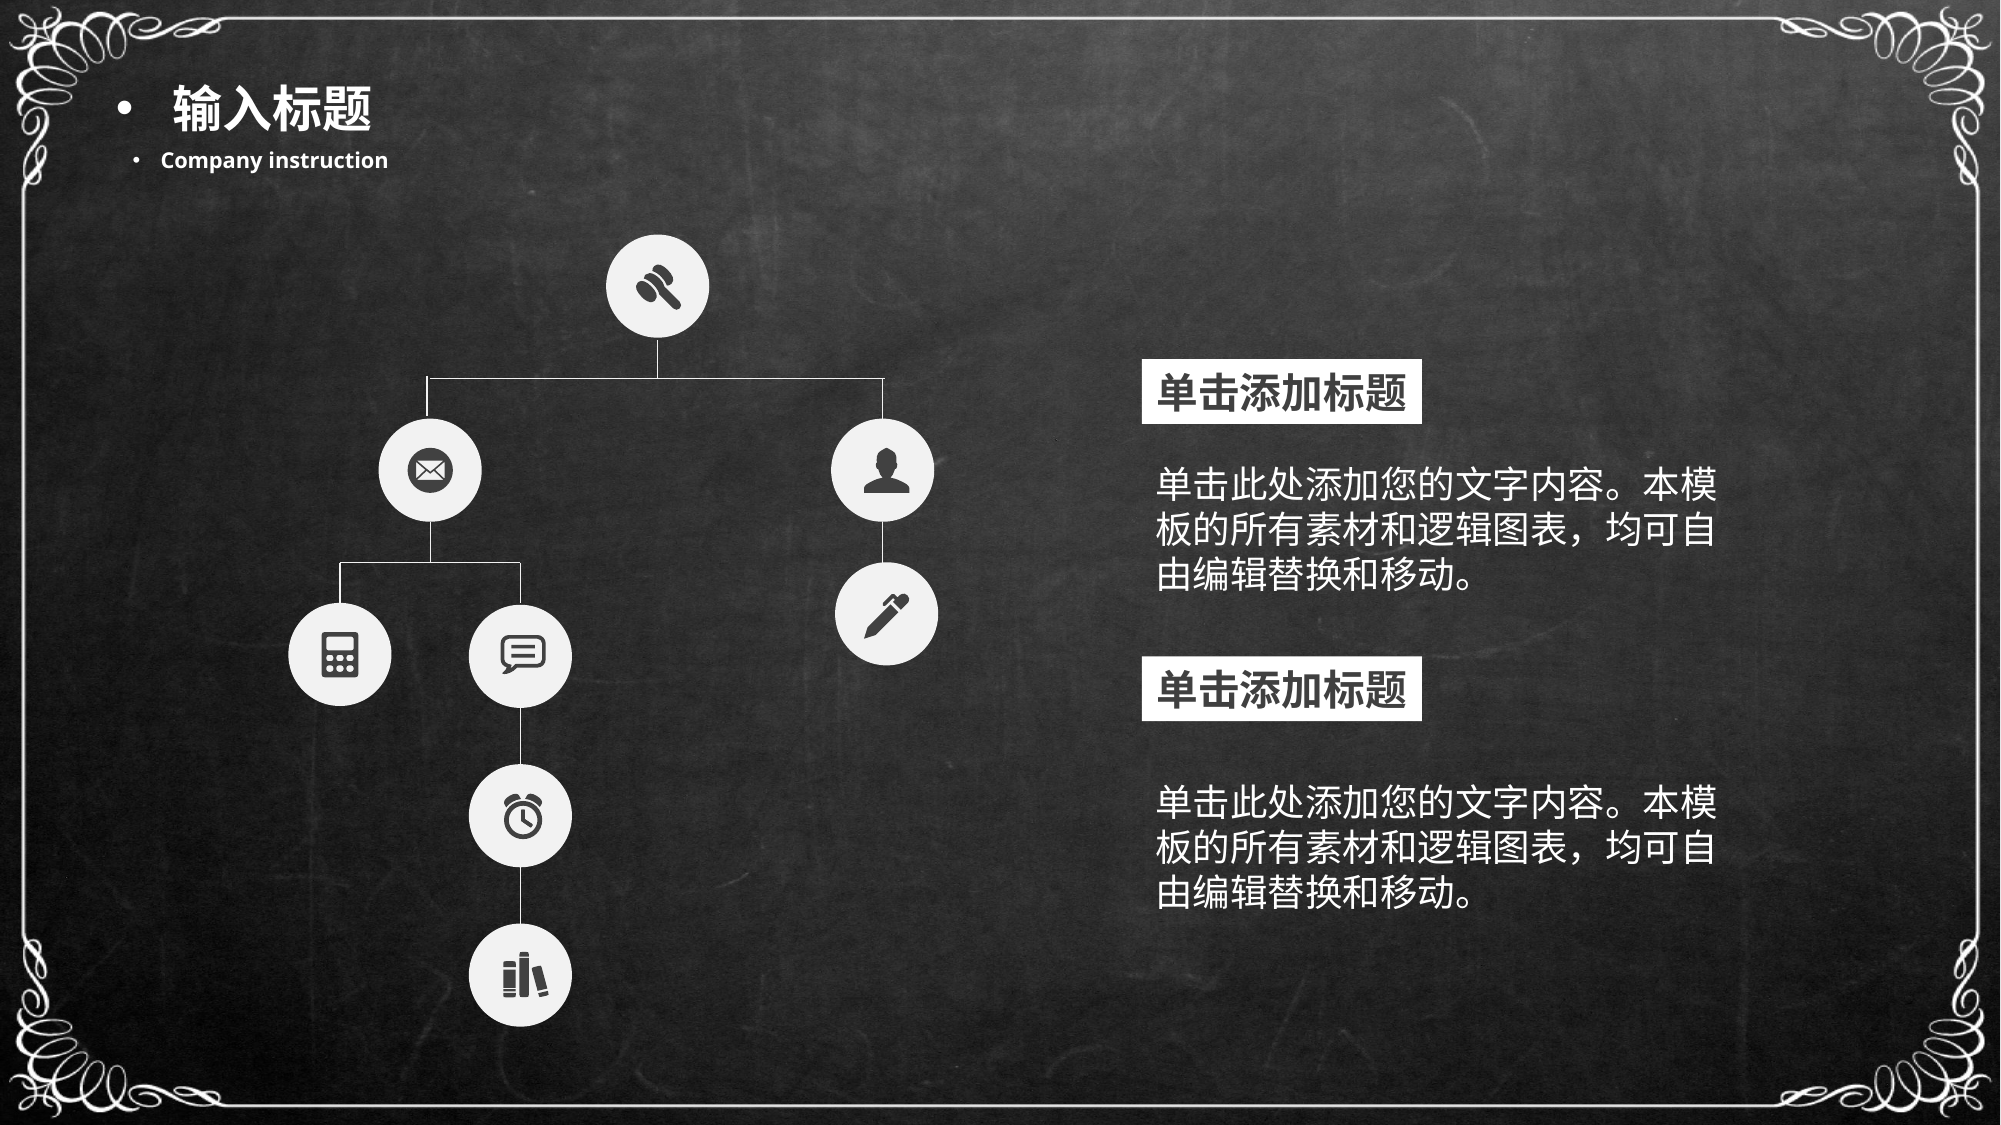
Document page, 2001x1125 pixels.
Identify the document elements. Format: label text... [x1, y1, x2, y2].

text_box [467, 922, 573, 1028]
text_box [467, 603, 573, 709]
text_box [605, 233, 711, 339]
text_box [99, 70, 407, 181]
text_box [426, 340, 886, 563]
text_box [834, 561, 940, 667]
text_box 单击此处添加您的文字内容。本模板的所有素材和逻辑图表，均可自由编辑替换和移动。 [1140, 453, 1753, 604]
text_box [864, 591, 912, 639]
text_box [467, 763, 573, 869]
text_box [321, 632, 359, 678]
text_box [633, 262, 682, 310]
picture [0, 0, 2001, 1125]
text_box 单击添加标题 [1141, 359, 1422, 424]
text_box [339, 562, 521, 604]
text_box 单击此处添加您的文字内容。本模板的所有素材和逻辑图表，均可自由编辑替换和移动。 [1140, 771, 1753, 922]
text_box [287, 601, 393, 708]
text_box [407, 448, 426, 493]
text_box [500, 634, 546, 675]
text_box [886, 447, 910, 493]
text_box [503, 792, 543, 840]
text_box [503, 951, 550, 998]
text_box [886, 417, 936, 523]
text_box [377, 417, 426, 523]
text_box 单击添加标题 [1141, 656, 1422, 722]
